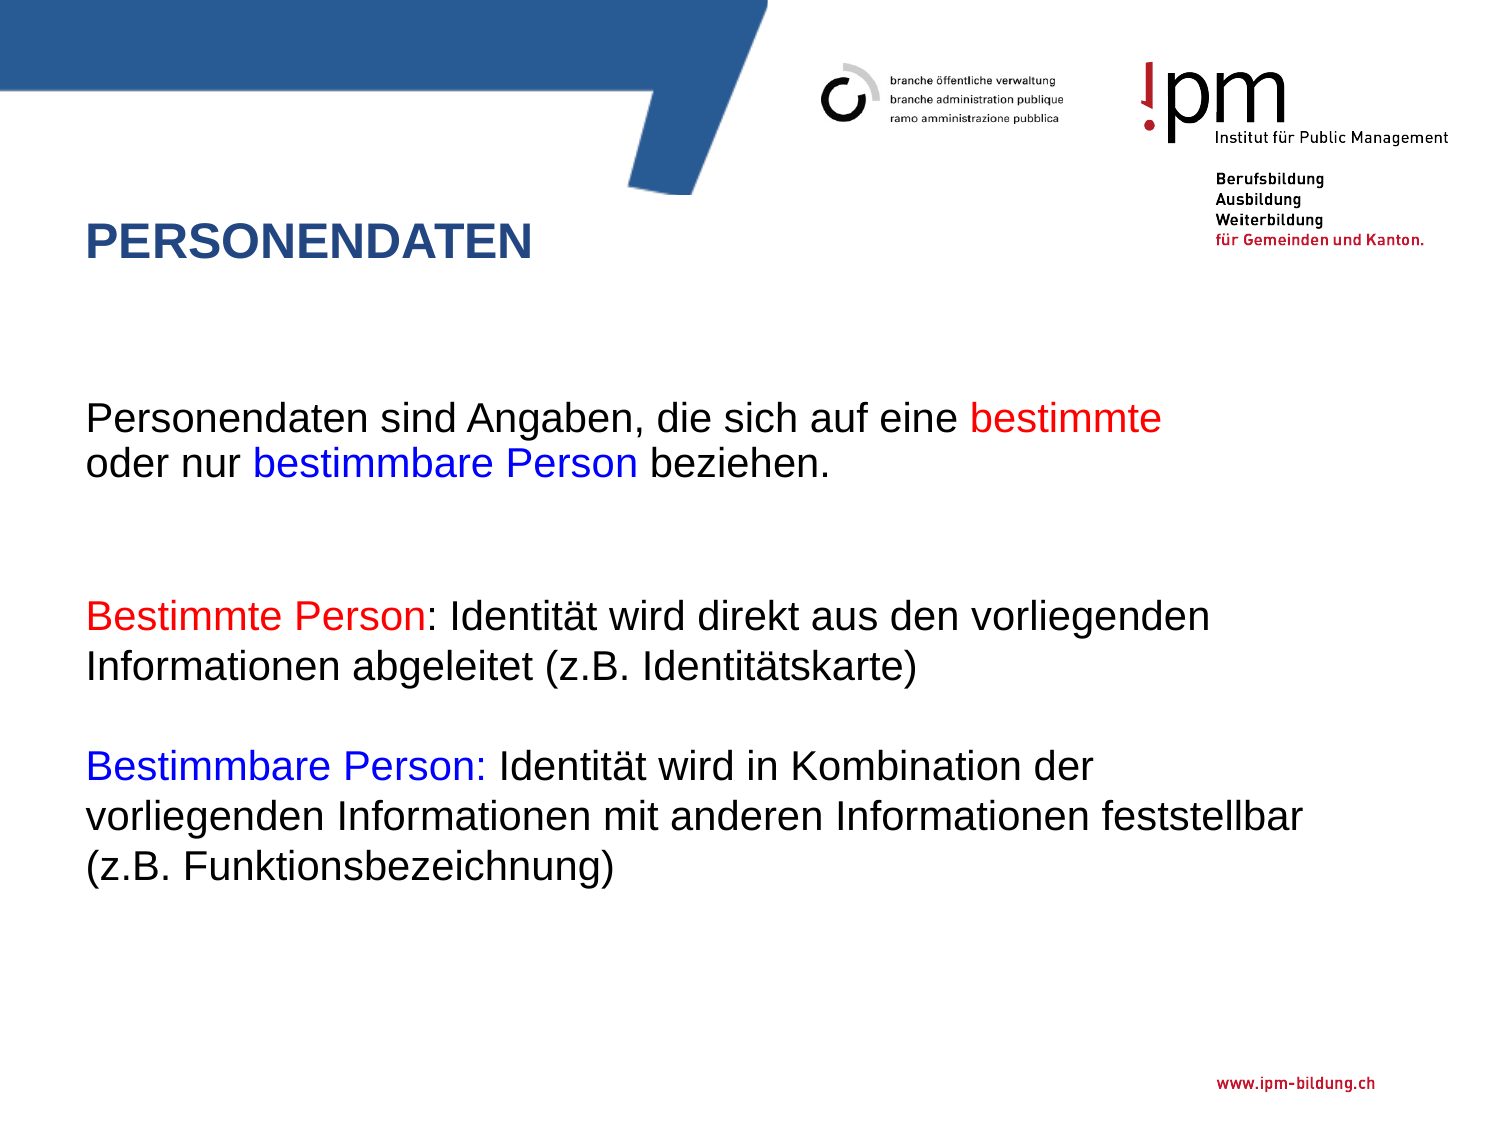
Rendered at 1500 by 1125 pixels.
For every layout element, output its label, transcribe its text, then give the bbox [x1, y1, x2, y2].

picture [1213, 1074, 1376, 1094]
picture [1136, 57, 1453, 250]
picture [821, 63, 1063, 124]
list Personendaten sind Angaben, die sich auf eine bestimmte oder nur bestimmbare Person beziehen. [70, 338, 1217, 581]
title Personendaten [70, 208, 1217, 338]
text_box Bestimmte Person: Identität wird direkt aus den vorliegenden Informationen abgeleitet (z.B. Identitätskarte) Bestimmbare Person: Identität wird in Kombination der vorliegenden Informationen mit anderen Informationen feststellbar (z.B. Funktionsbezeichnung) [70, 581, 1335, 897]
